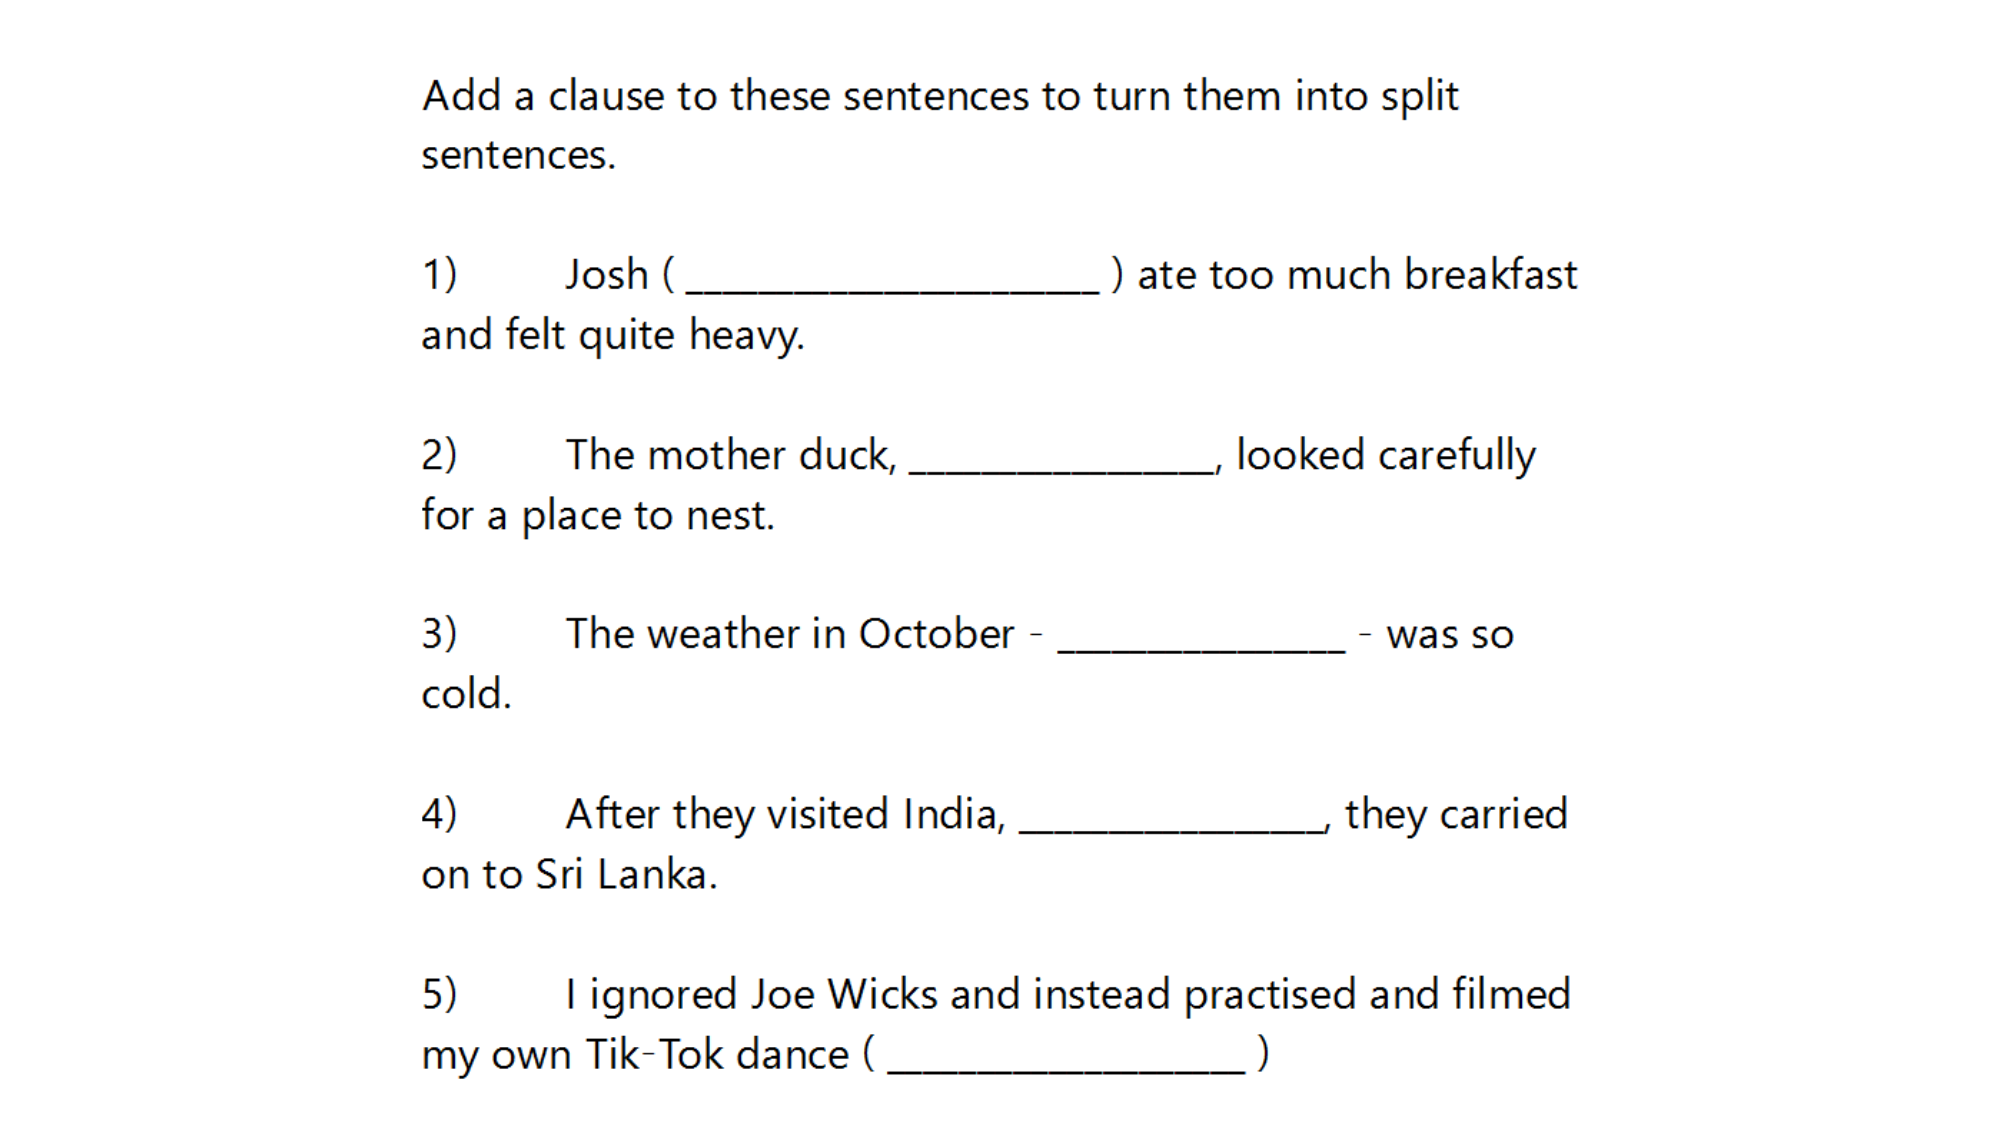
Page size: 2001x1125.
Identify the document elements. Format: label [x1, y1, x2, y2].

picture [391, 63, 1635, 1119]
